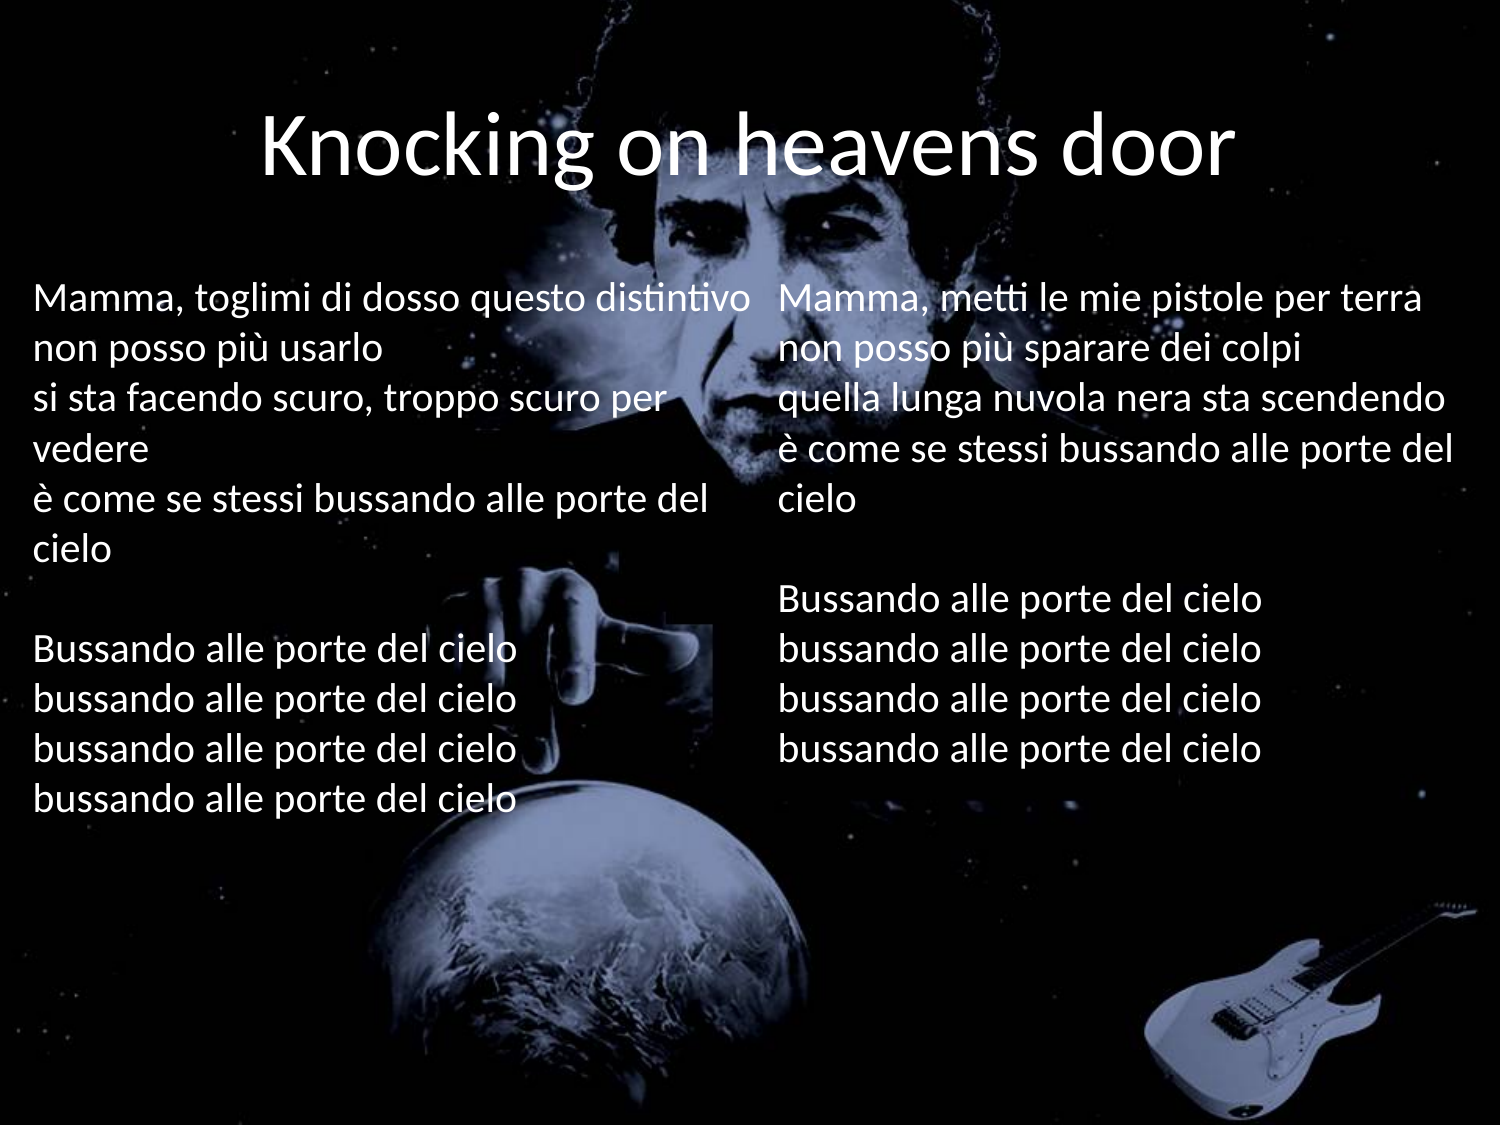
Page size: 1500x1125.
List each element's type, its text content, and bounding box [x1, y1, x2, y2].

list Mamma, toglimi di dosso questo distintivo non posso più usarlo si sta facendo scuro, troppo scuro per vedere è come se stessi bussando alle porte del cielo Bussando alle porte del cielo bussando alle porte del cielo bussando alle porte del cielo bussando alle porte del cielo [17, 262, 762, 1005]
list Mamma, metti le mie pistole per terra non posso più sparare dei colpi quella lunga nuvola nera sta scendendo è come se stessi bussando alle porte del cielo Bussando alle porte del cielo bussando alle porte del cielo bussando alle porte del cielo bussando alle porte del cielo [762, 262, 1500, 1005]
title Knocking on heavens door [75, 45, 1425, 233]
picture [0, 0, 1500, 1125]
